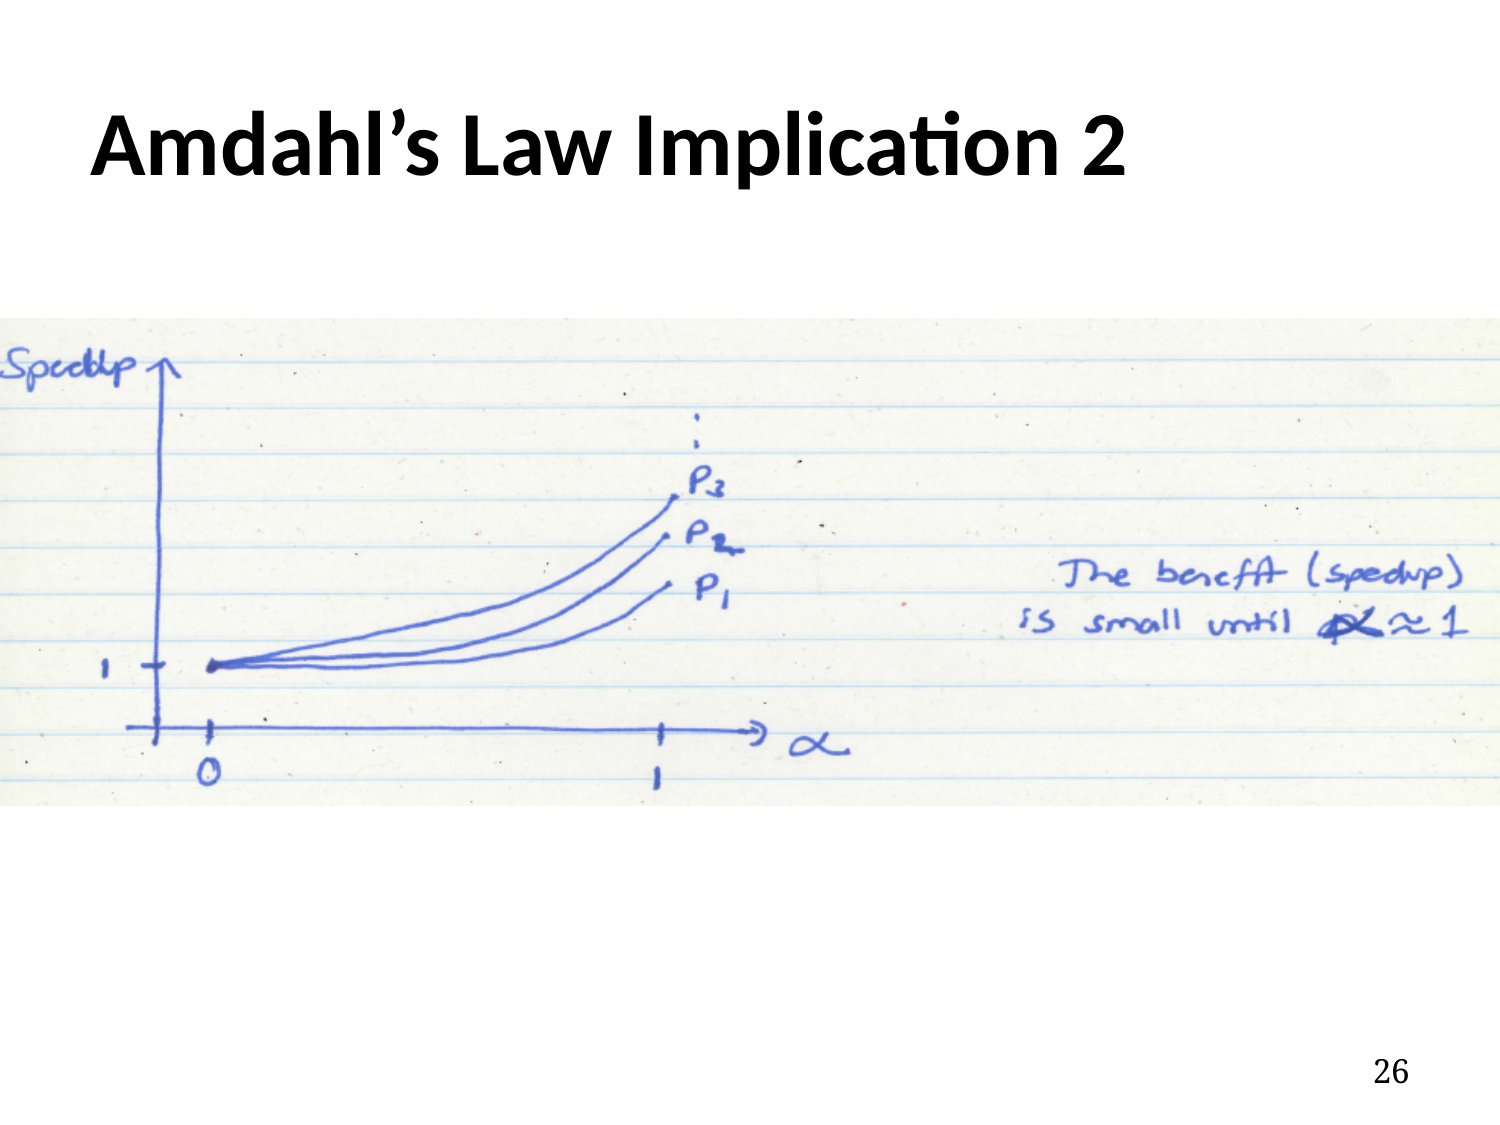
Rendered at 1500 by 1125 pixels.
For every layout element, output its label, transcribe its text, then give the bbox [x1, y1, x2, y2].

title Amdahl’s Law Implication 2 [75, 45, 1425, 233]
picture [0, 318, 1500, 806]
slide_number 26 [1074, 1042, 1425, 1103]
